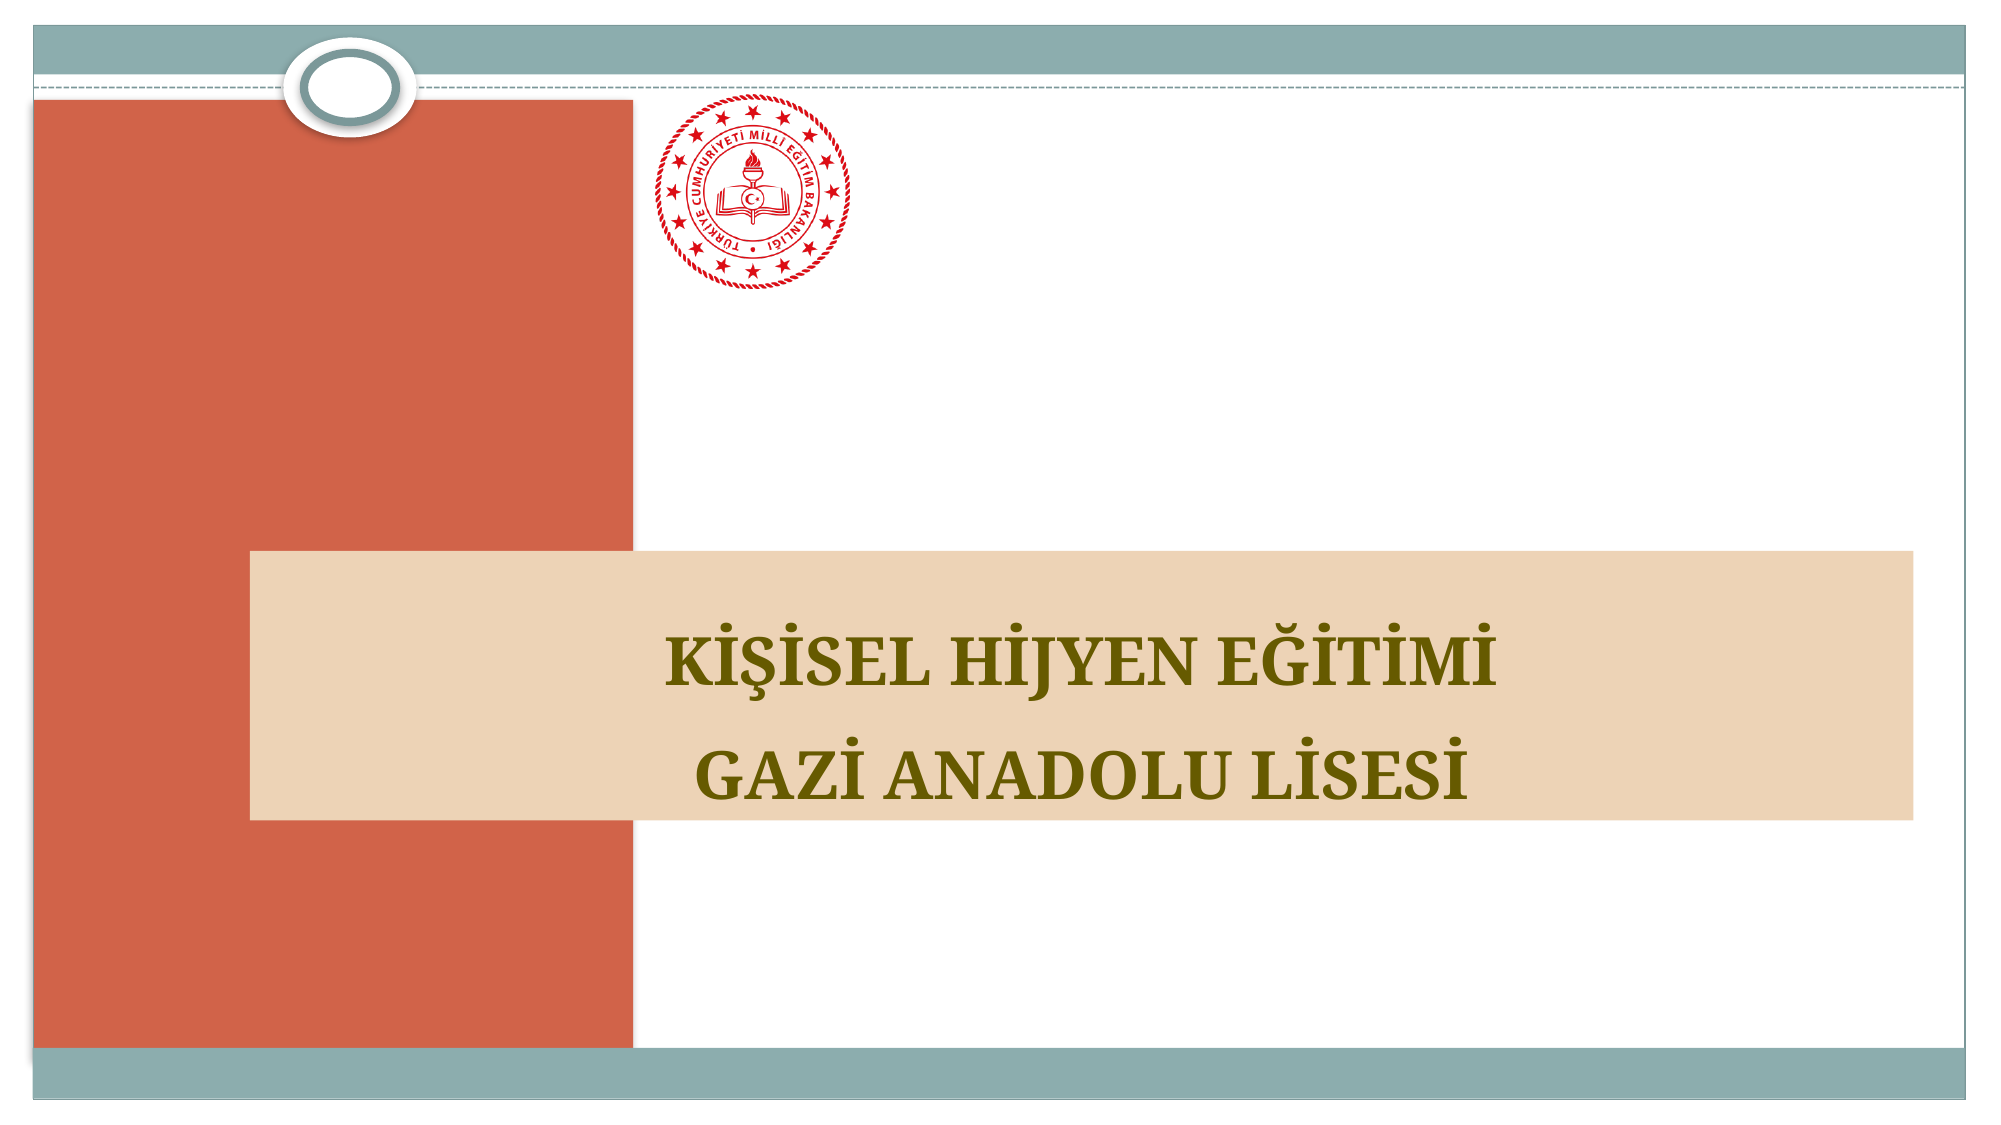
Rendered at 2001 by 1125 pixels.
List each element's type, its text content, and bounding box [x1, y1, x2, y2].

picture [655, 94, 851, 290]
list KİŞİSEL HİJYEN EĞİTİMİ GAZİ ANADOLU LİSESİ [249, 550, 1914, 821]
